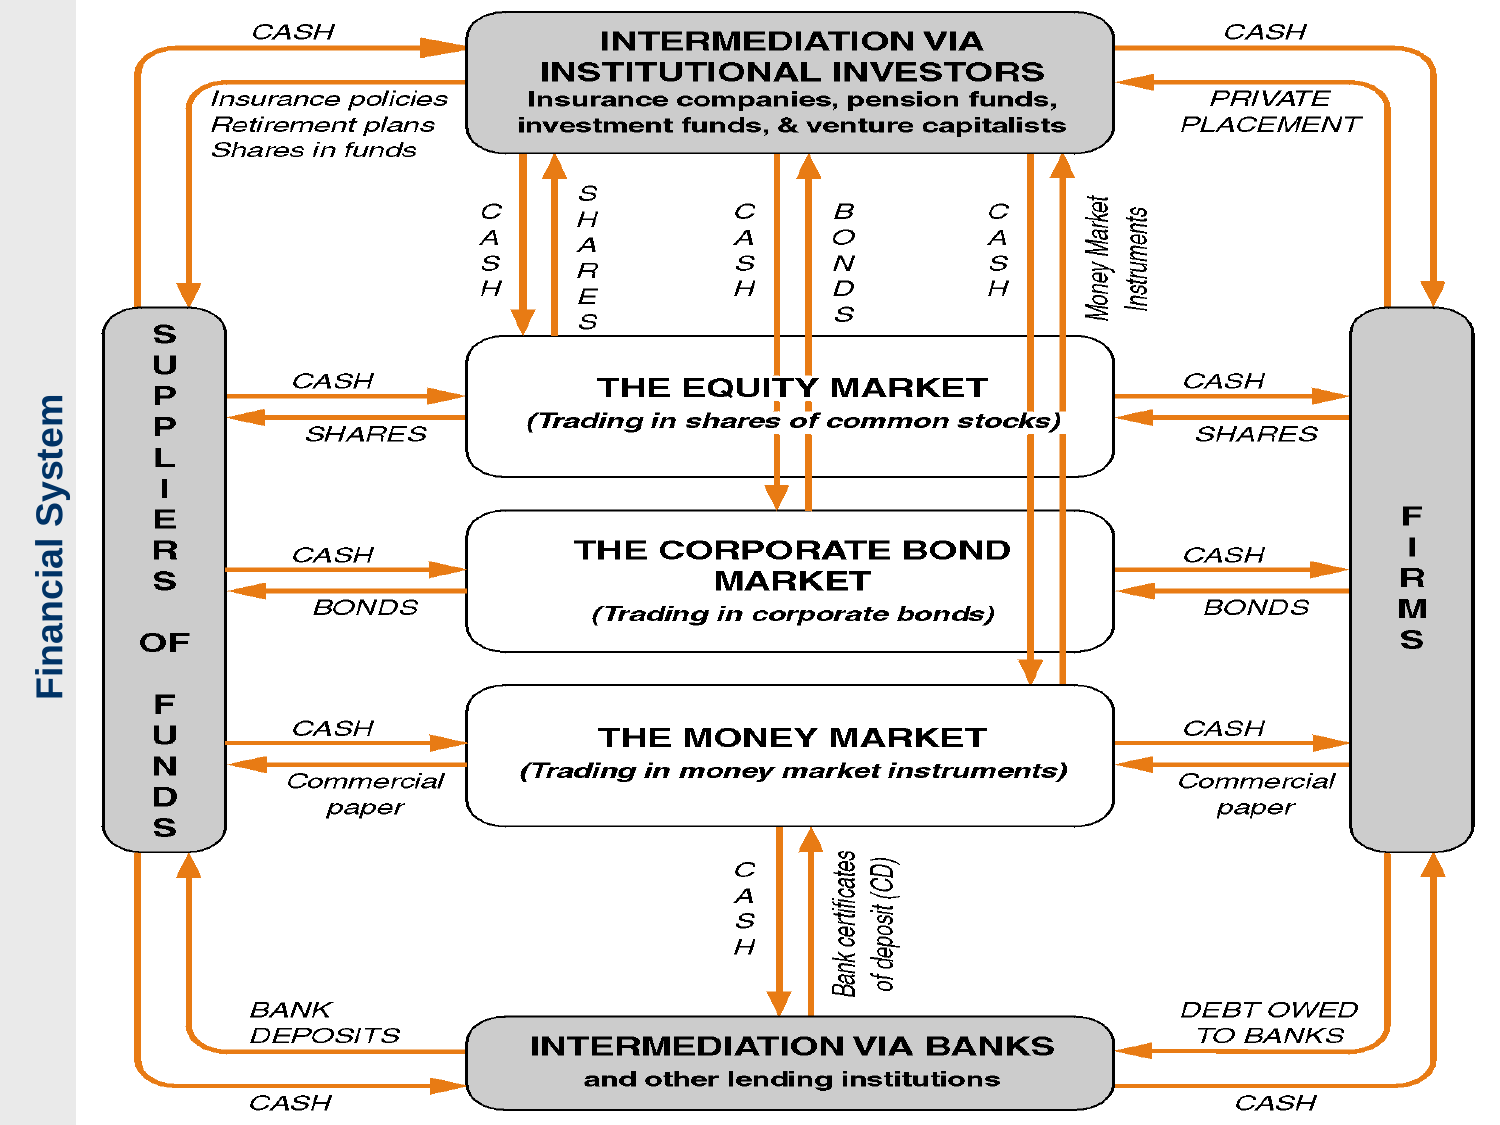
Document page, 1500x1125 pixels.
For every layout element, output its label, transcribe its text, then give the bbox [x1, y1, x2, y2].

text_box Financial System [0, 326, 71, 770]
picture [76, 0, 1500, 1125]
